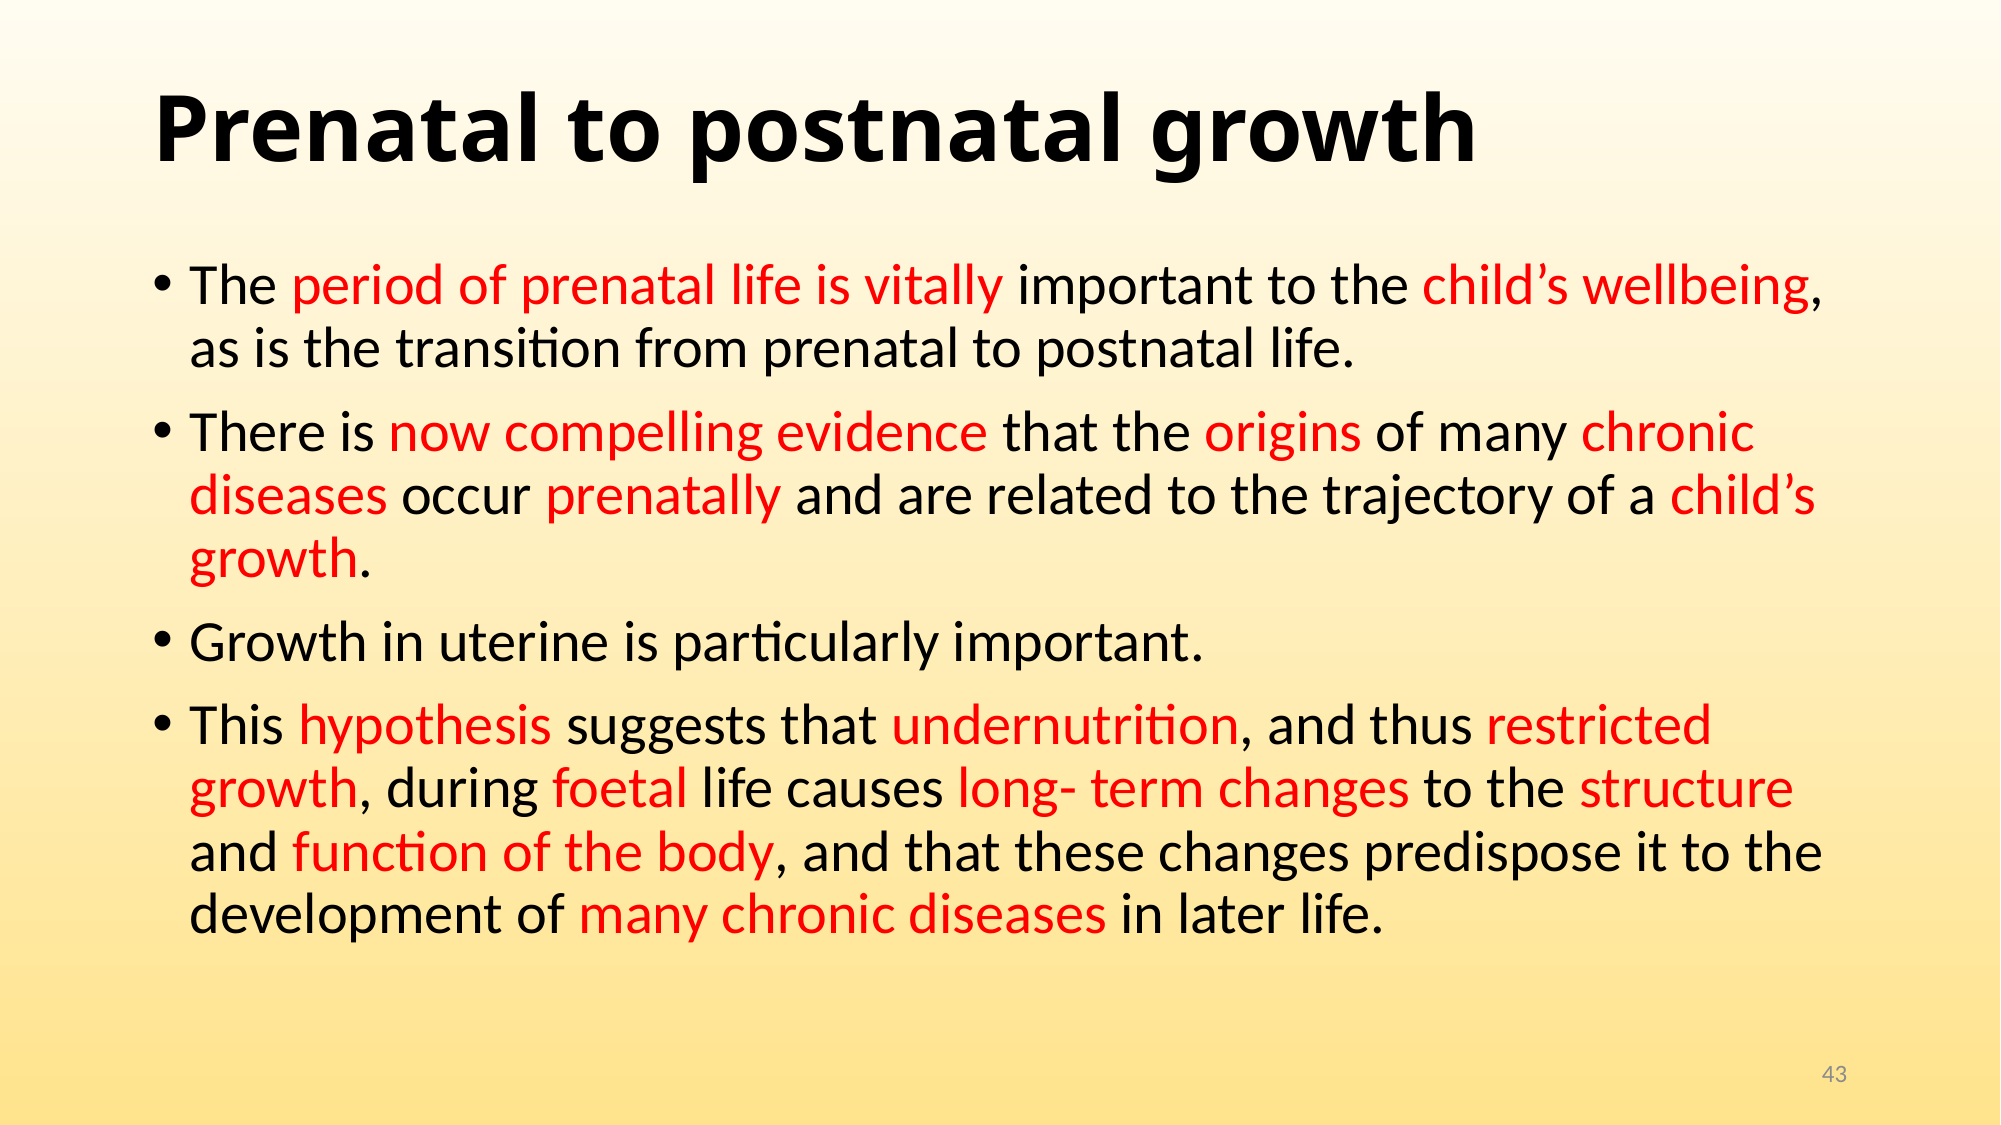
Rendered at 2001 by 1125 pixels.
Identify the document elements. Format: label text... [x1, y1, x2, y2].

slide_number 43 [1412, 1042, 1863, 1103]
list The period of prenatal life is vitally important to the child’s wellbeing, as is the transition from prenatal to postnatal life. There is now compelling evidence that the origins of many chronic diseases occur prenatally and are related to the trajectory of a child’s growth. Growth in uterine is particularly important. This hypothesis suggests that undernutrition, and thus restricted growth, during foetal life causes long- term changes to the structure and function of the body, and that these changes predispose it to the development of many chronic diseases in later life. [137, 246, 1863, 1007]
title Prenatal to postnatal growth [137, 40, 1863, 223]
